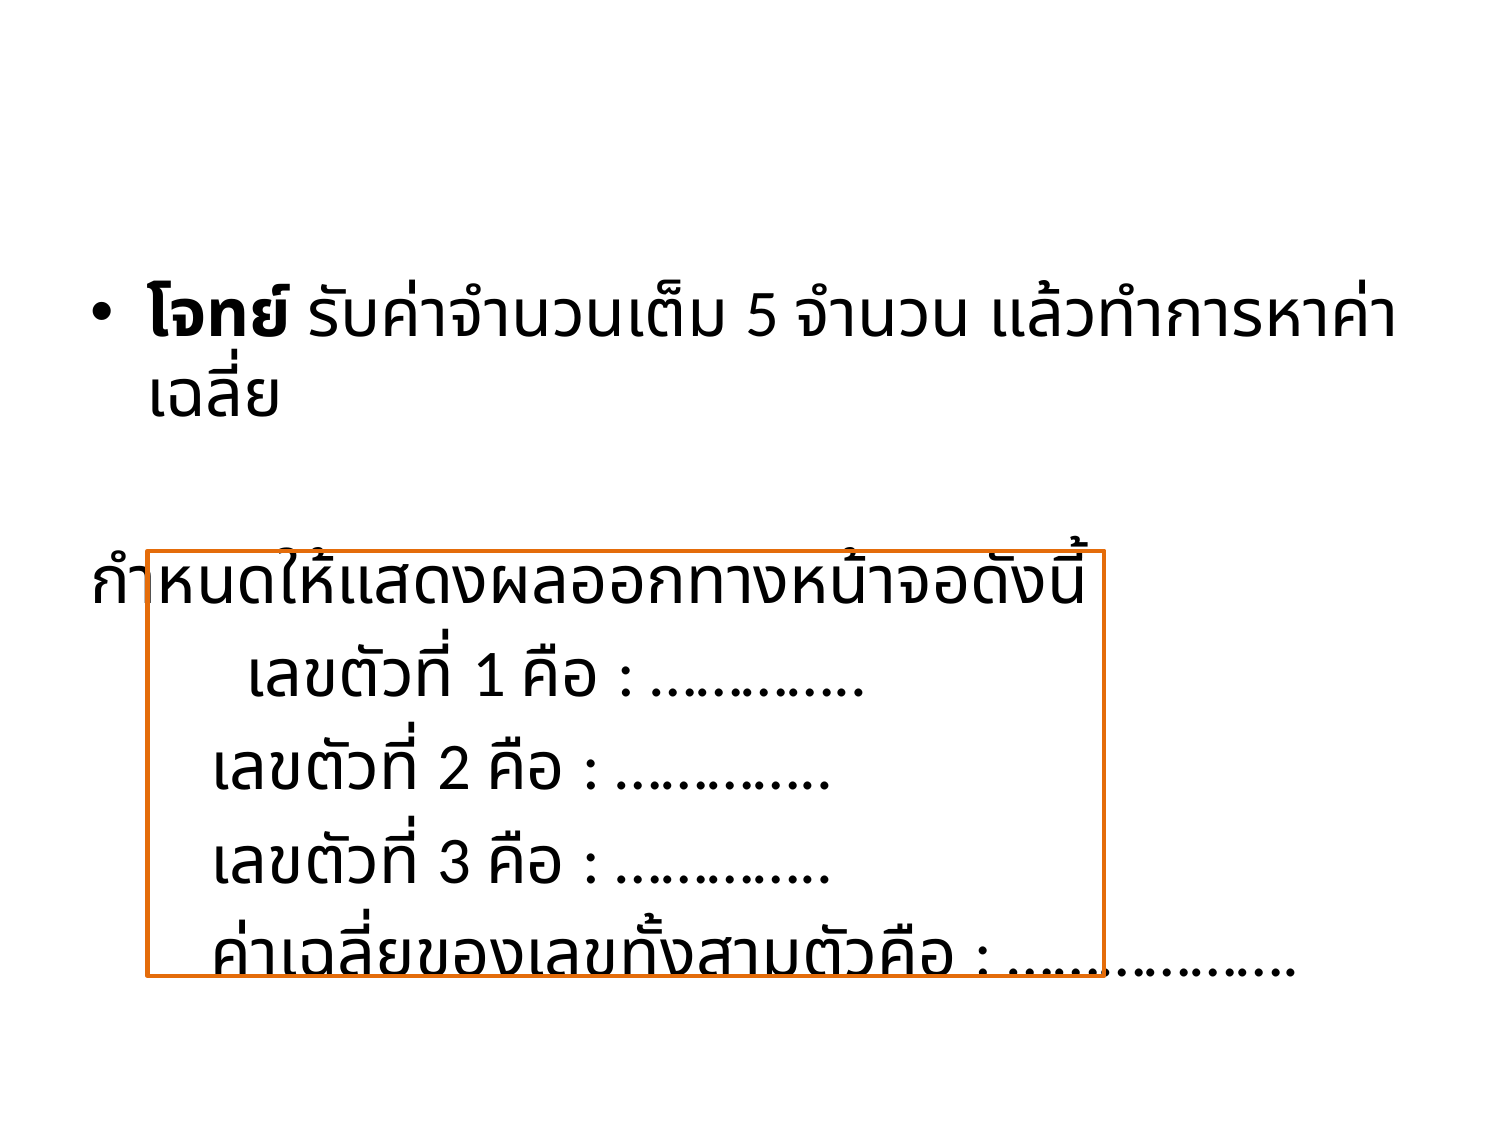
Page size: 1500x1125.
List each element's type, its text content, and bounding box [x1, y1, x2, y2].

text_box [145, 549, 1106, 978]
list โจทย์ รับค่าจำนวนเต็ม 5 จำนวน แล้วทำการหาค่าเฉลี่ย กำหนดให้แสดงผลออกทางหน้าจอดังนี้ เลขตัวที่ 1 คือ : ………….. เลขตัวที่ 2 คือ : ………….. เลขตัวที่ 3 คือ : ………….. ค่าเฉลี่ยของเลขทั้งสามตัวคือ : ………………. [75, 262, 1425, 1005]
